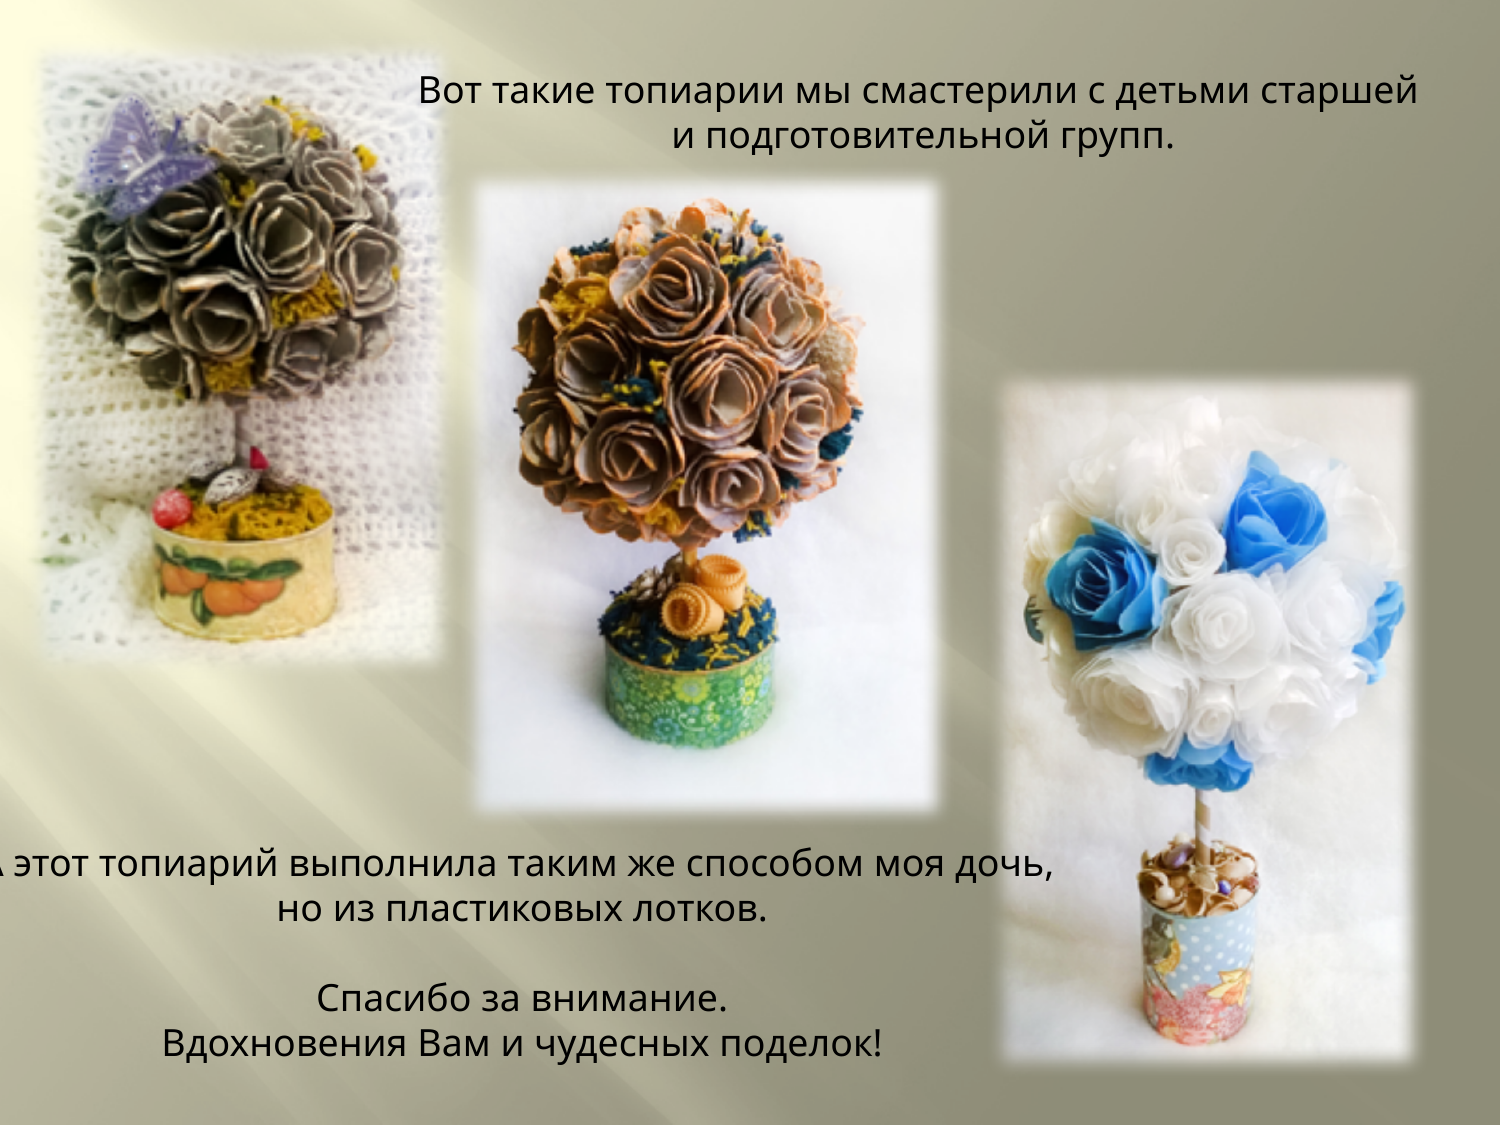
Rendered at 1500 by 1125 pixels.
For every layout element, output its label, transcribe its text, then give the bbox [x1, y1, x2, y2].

text_box А этот топиарий выполнила таким же способом моя дочь, но из пластиковых лотков. Спасибо за внимание. Вдохновения Вам и чудесных поделок! [0, 831, 984, 1072]
text_box Вот такие топиарии мы смастерили с детьми старшей и подготовительной групп. [493, 58, 1444, 164]
picture [23, 34, 956, 829]
picture [984, 363, 1430, 1079]
